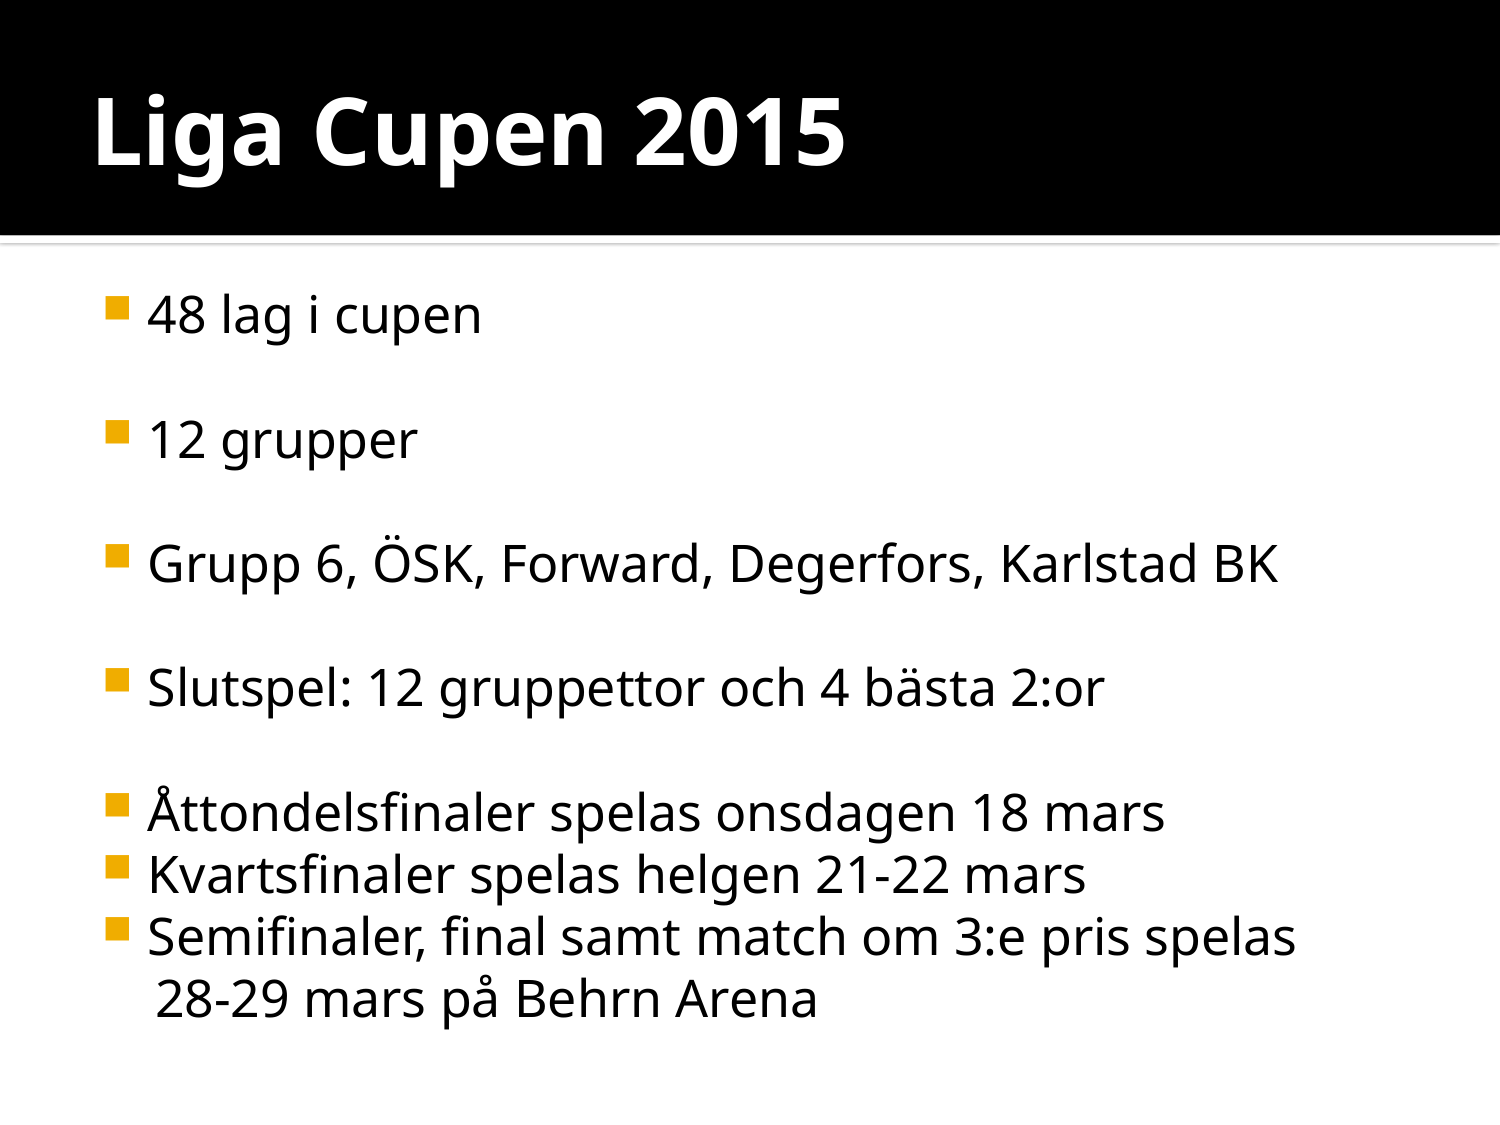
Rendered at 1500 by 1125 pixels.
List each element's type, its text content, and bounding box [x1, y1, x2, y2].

title Liga Cupen 2015 [75, 25, 1425, 231]
list 48 lag i cupen 12 grupper Grupp 6, ÖSK, Forward, Degerfors, Karlstad BK Slutspel: 12 gruppettor och 4 bästa 2:or Åttondelsfinaler spelas onsdagen 18 mars Kvartsfinaler spelas helgen 21-22 mars Semifinaler, final samt match om 3:e pris spelas 28-29 mars på Behrn Arena [75, 267, 1425, 1050]
